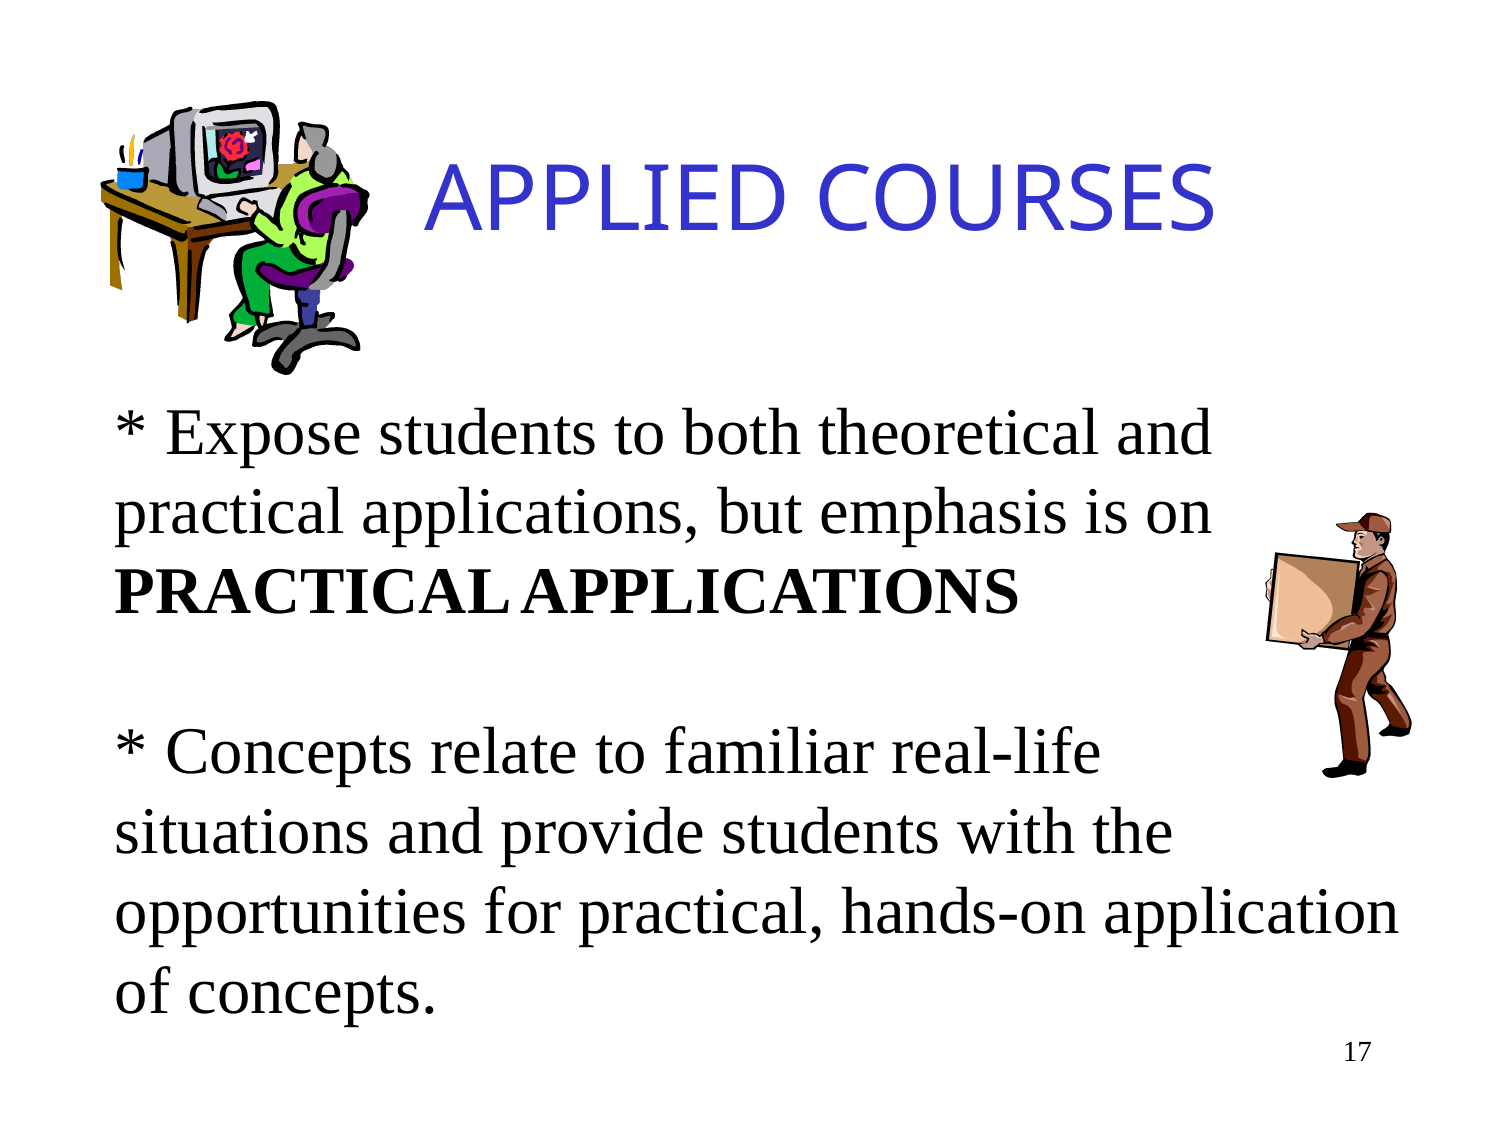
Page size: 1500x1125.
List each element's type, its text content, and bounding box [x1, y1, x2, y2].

picture [99, 99, 371, 375]
title APPLIED COURSES [371, 99, 1388, 288]
picture [1265, 512, 1413, 780]
text_box * Expose students to both theoretical and practical applications, but emphasis is on PRACTICAL APPLICATIONS * Concepts relate to familiar real-life situations and provide students with the opportunities for practical, hands-on application of concepts. [99, 299, 1438, 1053]
slide_number 17 [1074, 1025, 1388, 1100]
